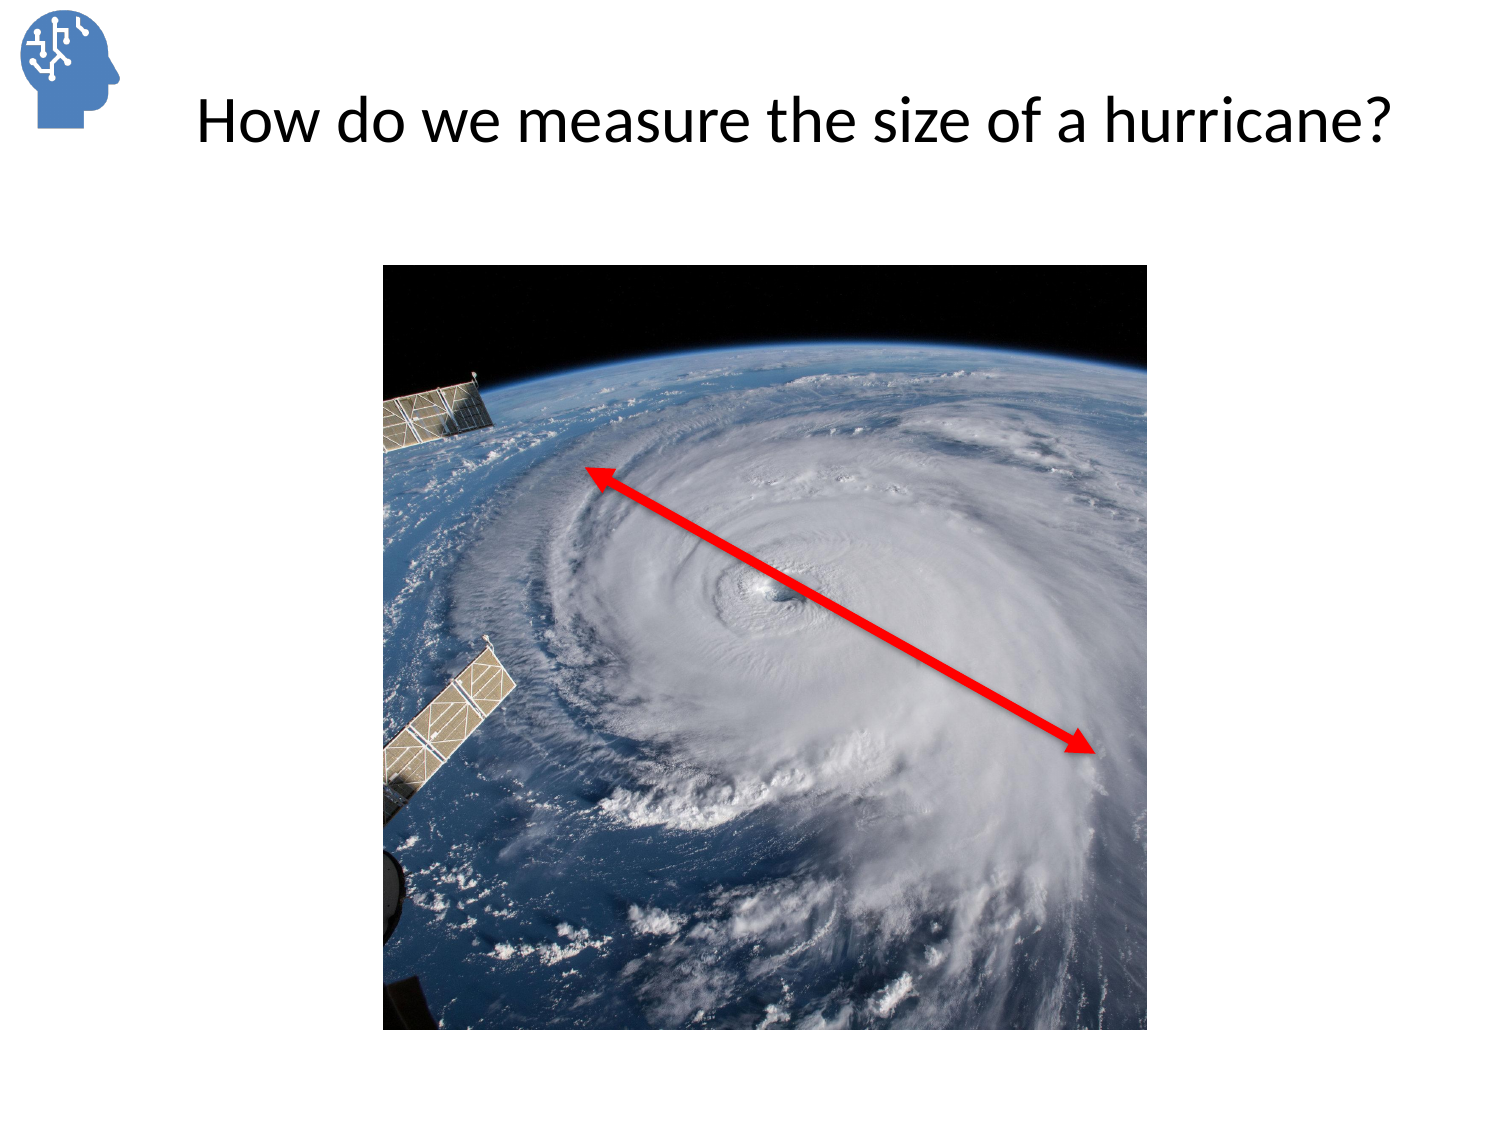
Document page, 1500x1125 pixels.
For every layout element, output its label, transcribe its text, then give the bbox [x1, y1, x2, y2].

text_box [0, 0, 140, 140]
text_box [584, 467, 1096, 754]
text_box How do we measure the size of a hurricane? [149, 68, 1458, 164]
picture [382, 265, 1148, 1031]
